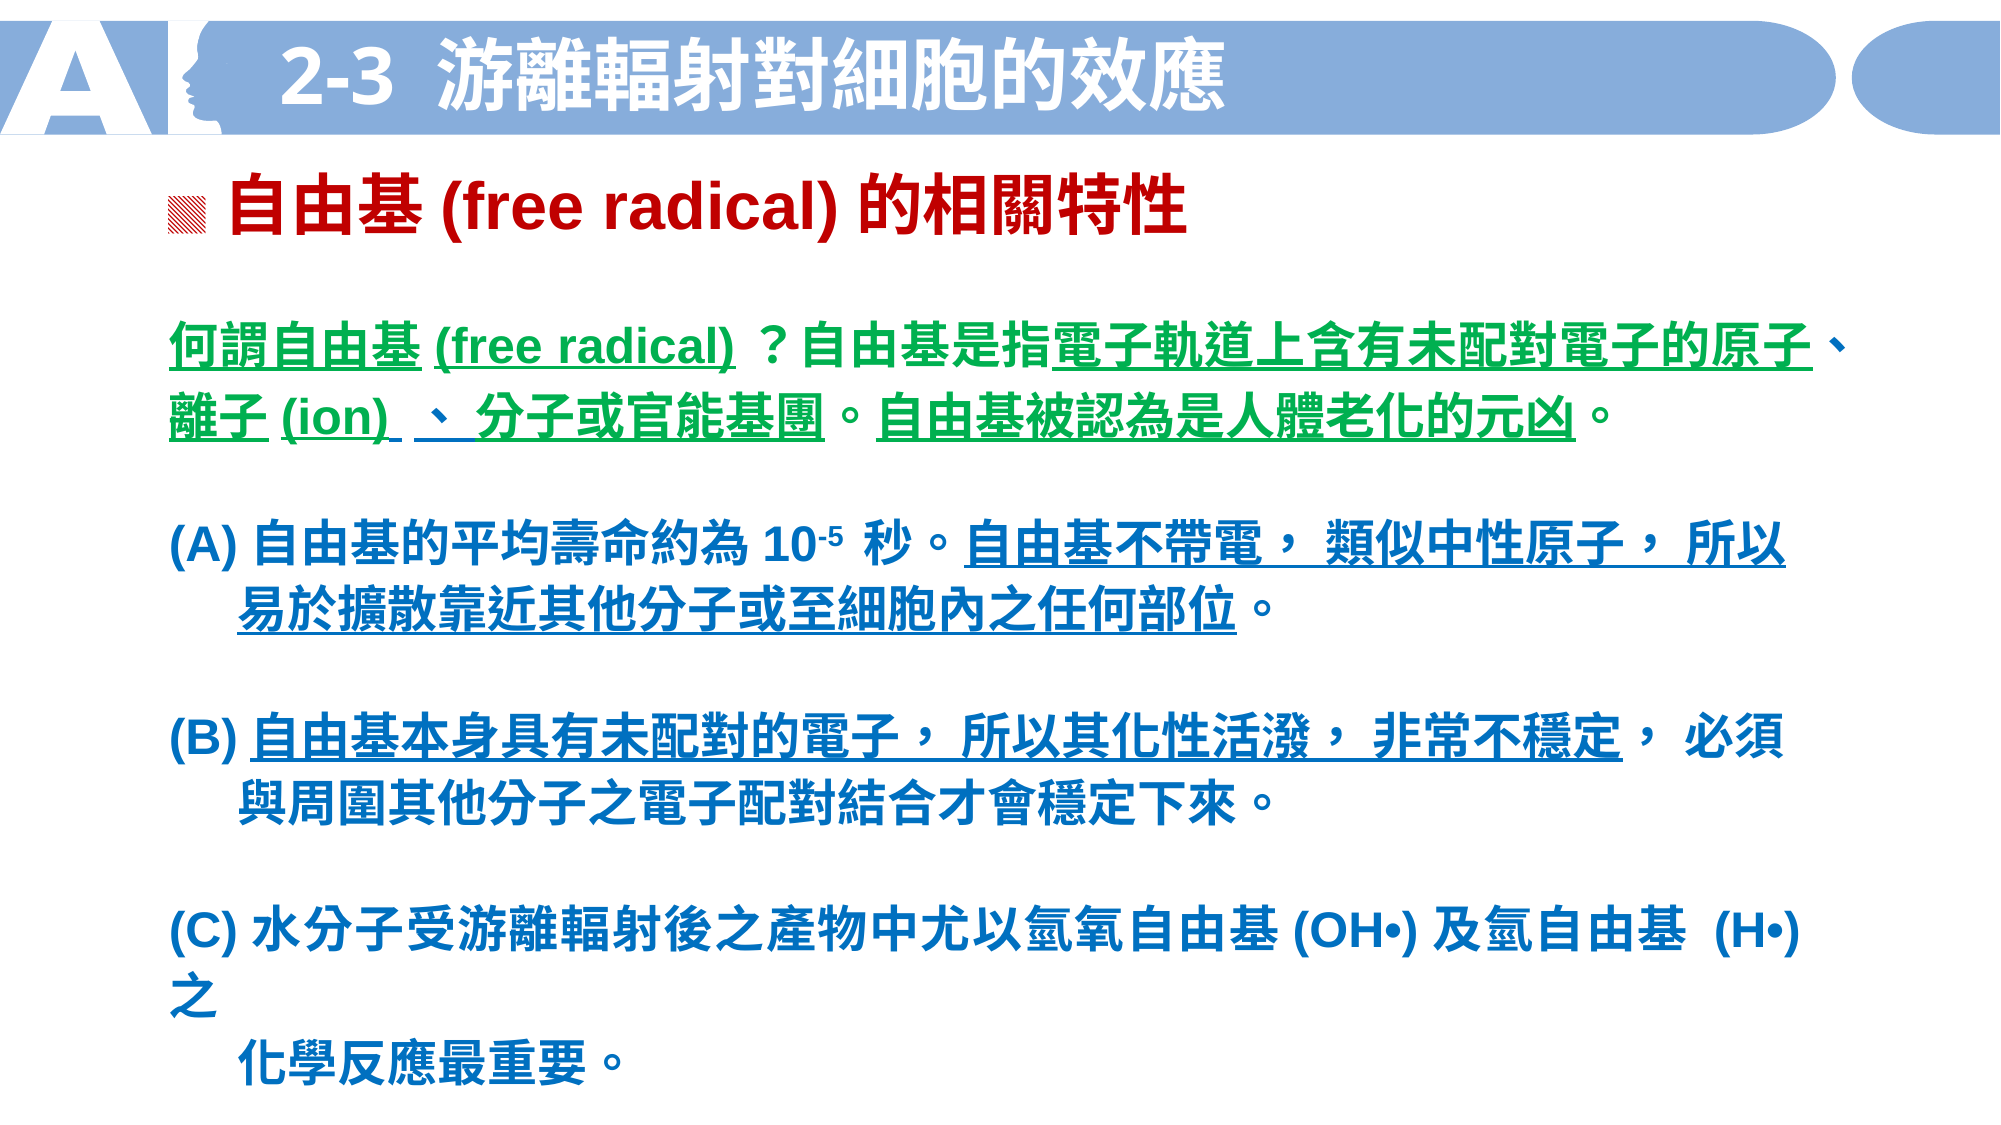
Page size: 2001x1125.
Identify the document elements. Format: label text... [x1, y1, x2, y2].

text_box ▓ 自由基(free radical)的相關特性 何謂自由基(free radical)？自由基是指電子軌道上含有未配對電子的原子、離子(ion) 、 分子或官能基團。自由基被認為是人體老化的元凶。 (A)自由基的平均壽命約為10-5 秒。自由基不帶電， 類似中性原子， 所以 易於擴散靠近其他分子或至細胞內之任何部位。 (B)自由基本身具有未配對的電子， 所以其化性活潑， 非常不穩定， 必須 與周圍其他分子之電子配對結合才會穩定下來。 (C)水分子受游離輻射後之產物中尤以氫氧自由基(OH•)及氫自由基 (H•)之 化學反應最重要。 [154, 155, 1828, 1099]
list 2-3 游離輻射對細胞的效應 [264, 29, 1754, 128]
